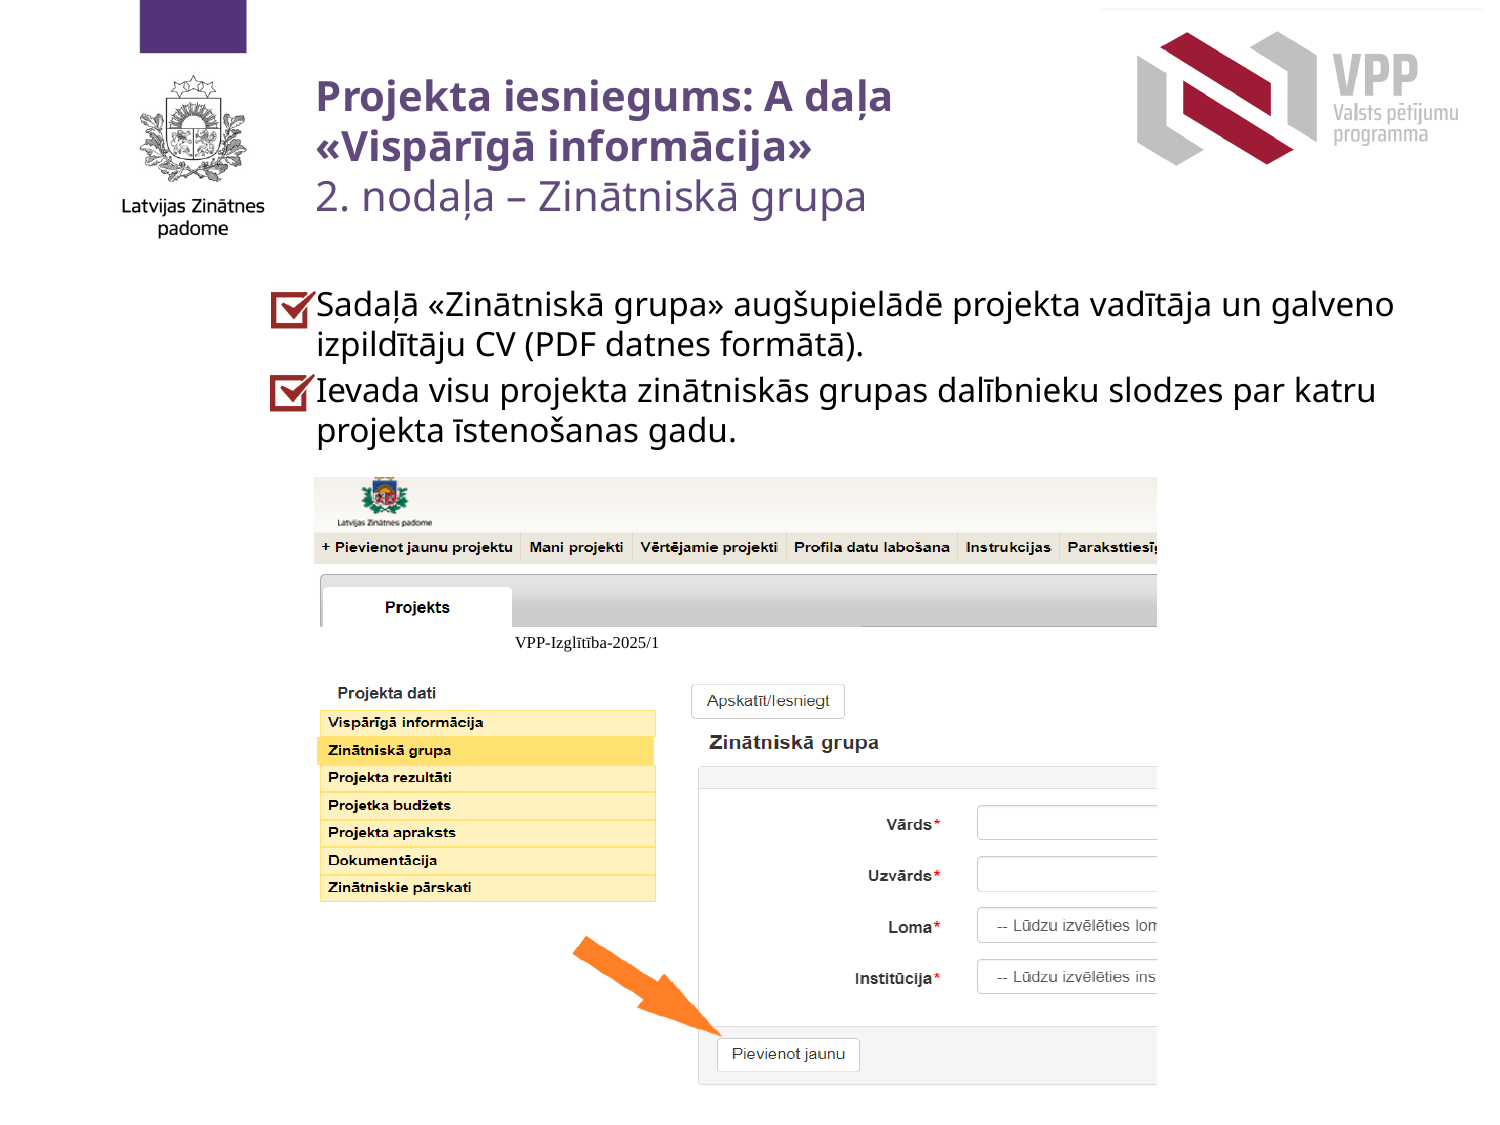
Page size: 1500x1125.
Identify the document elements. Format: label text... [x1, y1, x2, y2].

list Sadaļā «Zinātniskā grupa» augšupielādē projekta vadītāja un galveno izpildītāju CV (PDF datnes formātā). Ievada visu projekta zinātniskās grupas dalībnieku slodzes par katru projekta īstenošanas gadu. [300, 275, 1460, 1036]
picture [314, 476, 1157, 1099]
title Projekta iesniegums: A daļa «Vispārīgā informācija» 2. nodaļa – Zinātniskā grupa [300, 62, 1460, 233]
picture [1099, 7, 1485, 180]
picture [48, 0, 338, 332]
picture [270, 370, 315, 415]
